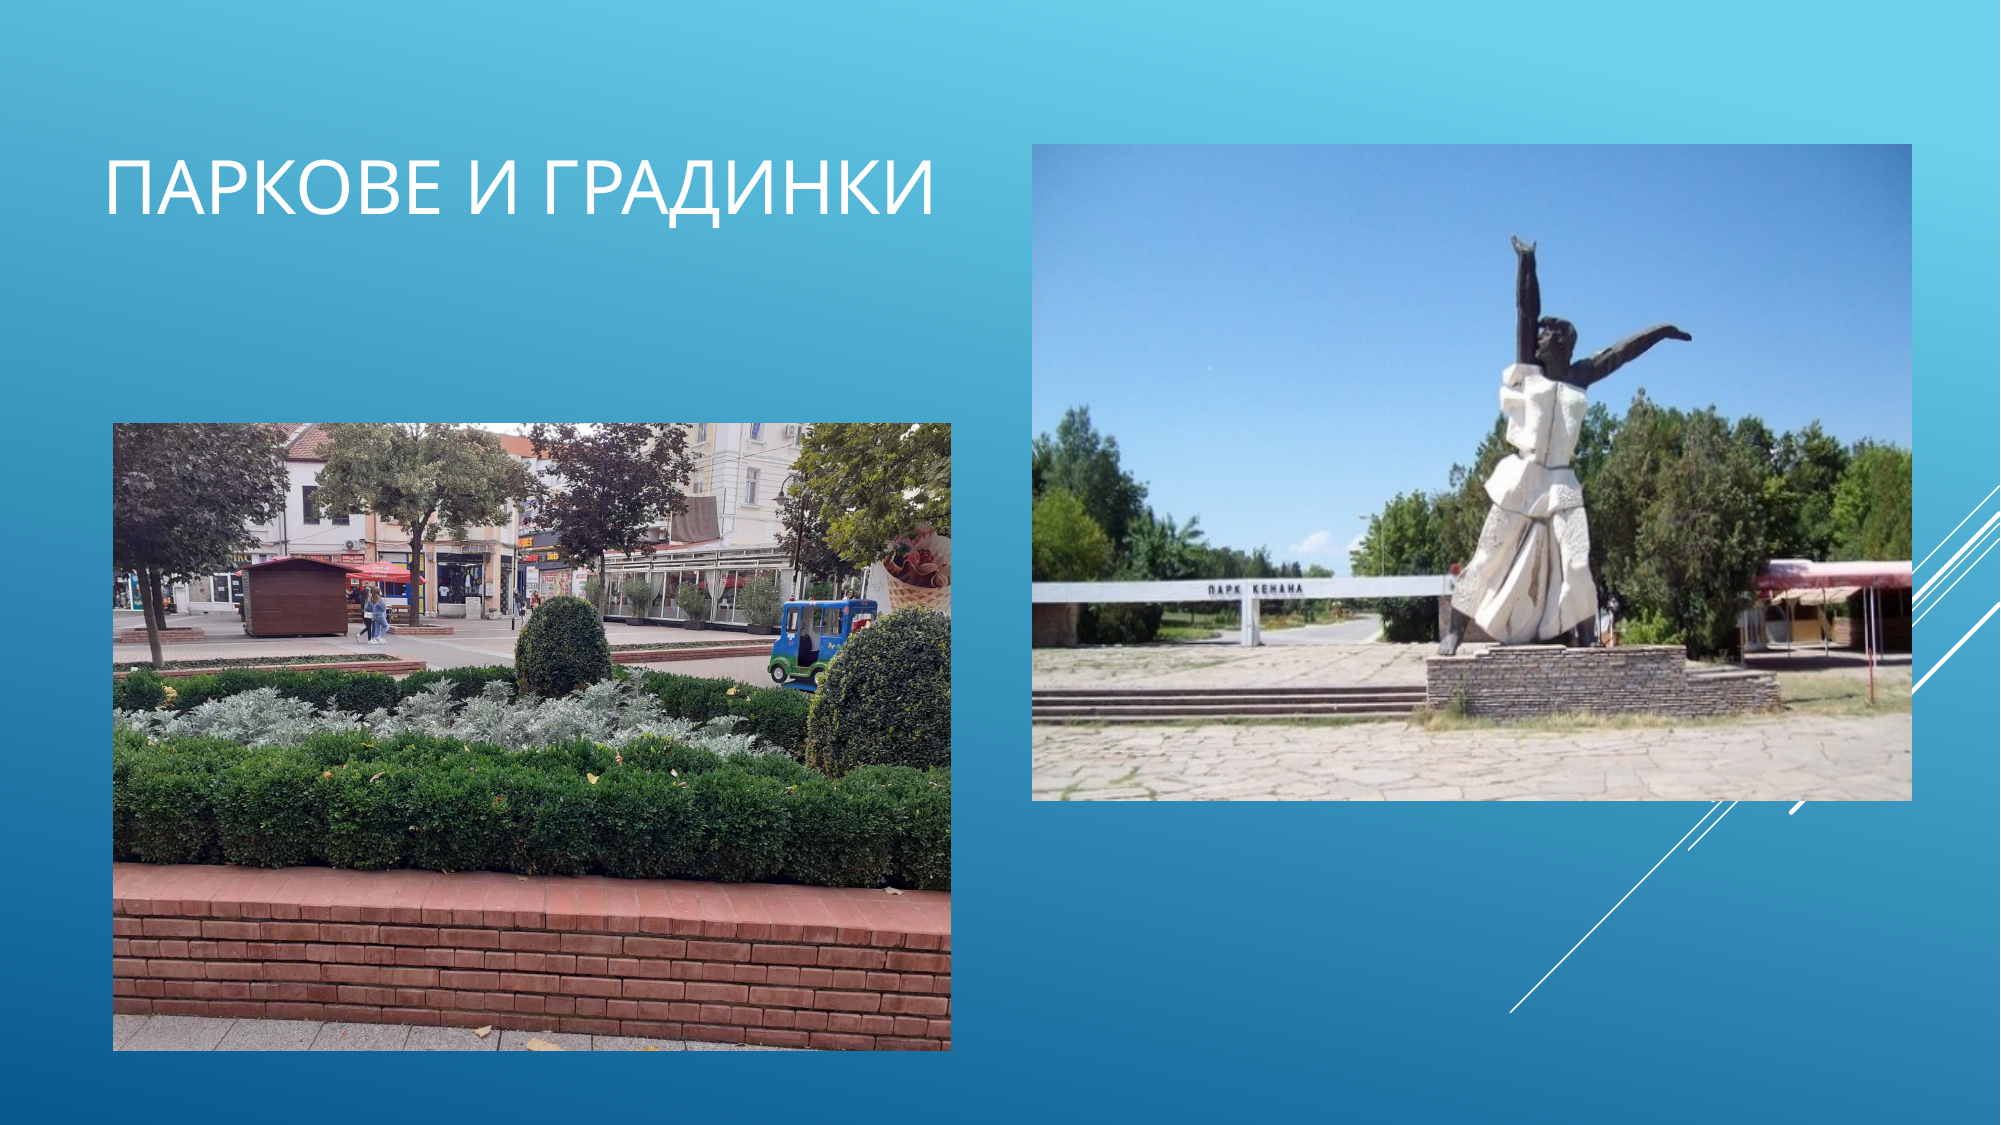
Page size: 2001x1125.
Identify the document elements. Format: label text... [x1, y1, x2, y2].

title Паркове и градинки [87, 48, 1855, 321]
picture [113, 422, 951, 1052]
picture [1032, 144, 1912, 801]
